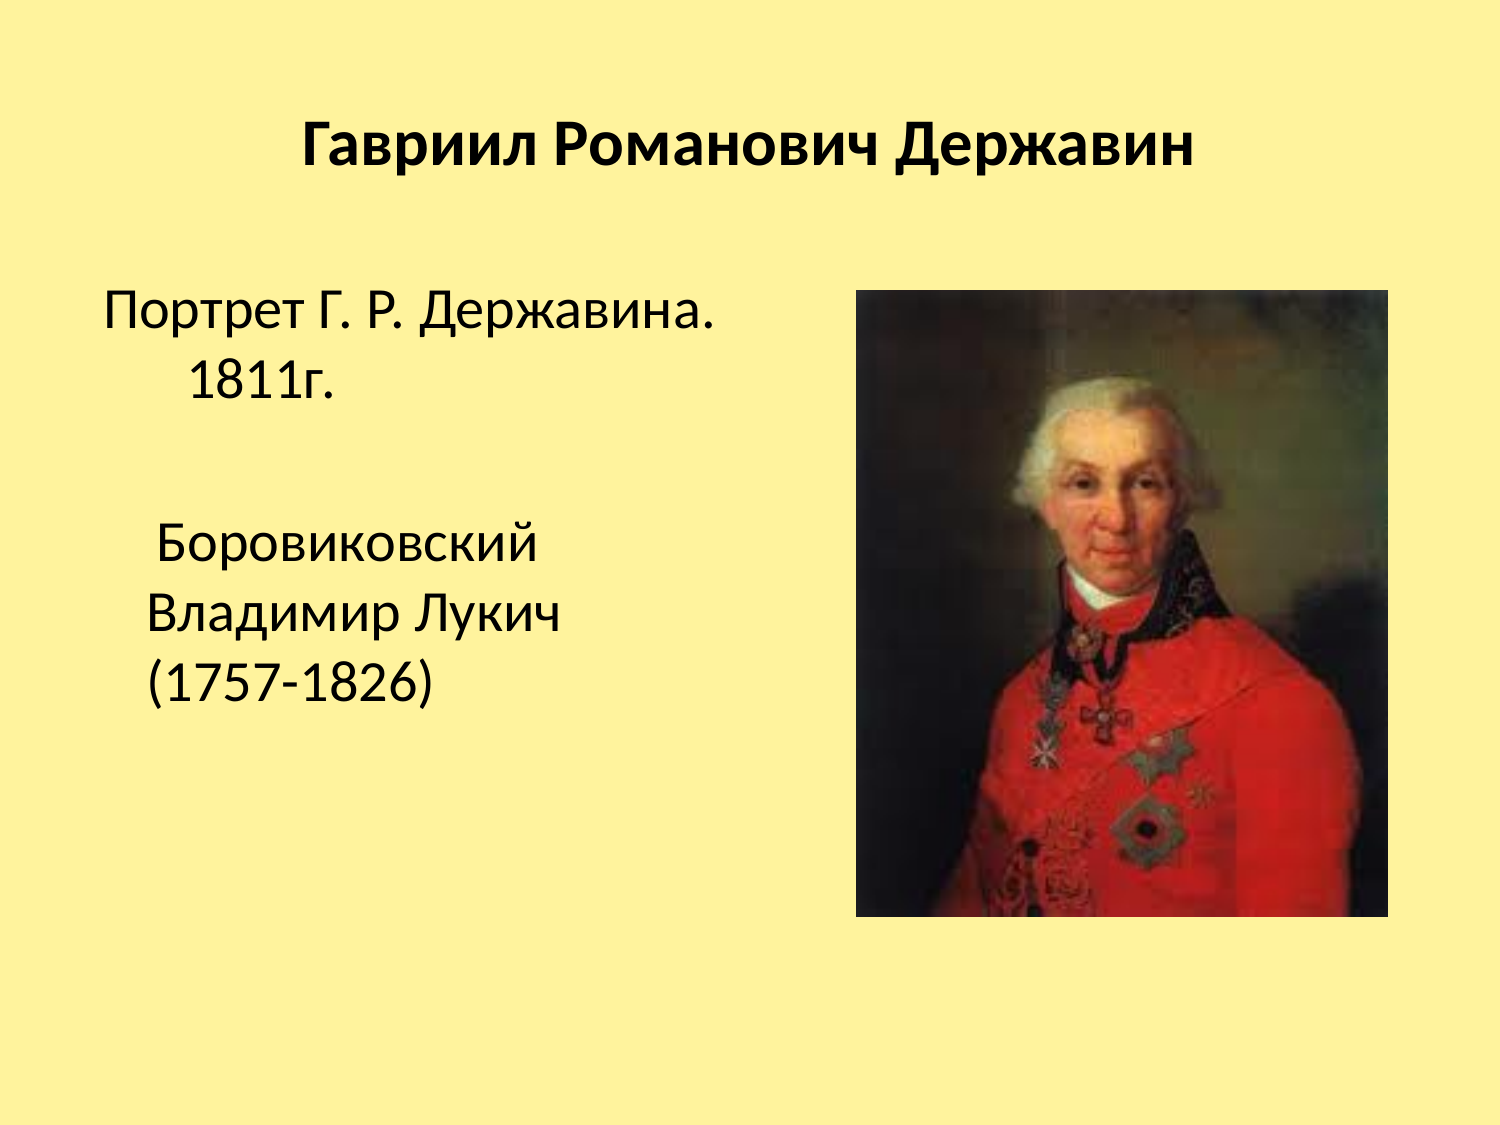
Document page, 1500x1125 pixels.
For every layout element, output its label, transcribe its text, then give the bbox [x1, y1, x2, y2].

list Портрет Г. Р. Державина. 1811г. Боровиковский Владимир Лукич (1757-1826) [75, 262, 738, 1005]
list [856, 290, 1389, 918]
title Гавриил Романович Державин [75, 45, 1425, 233]
